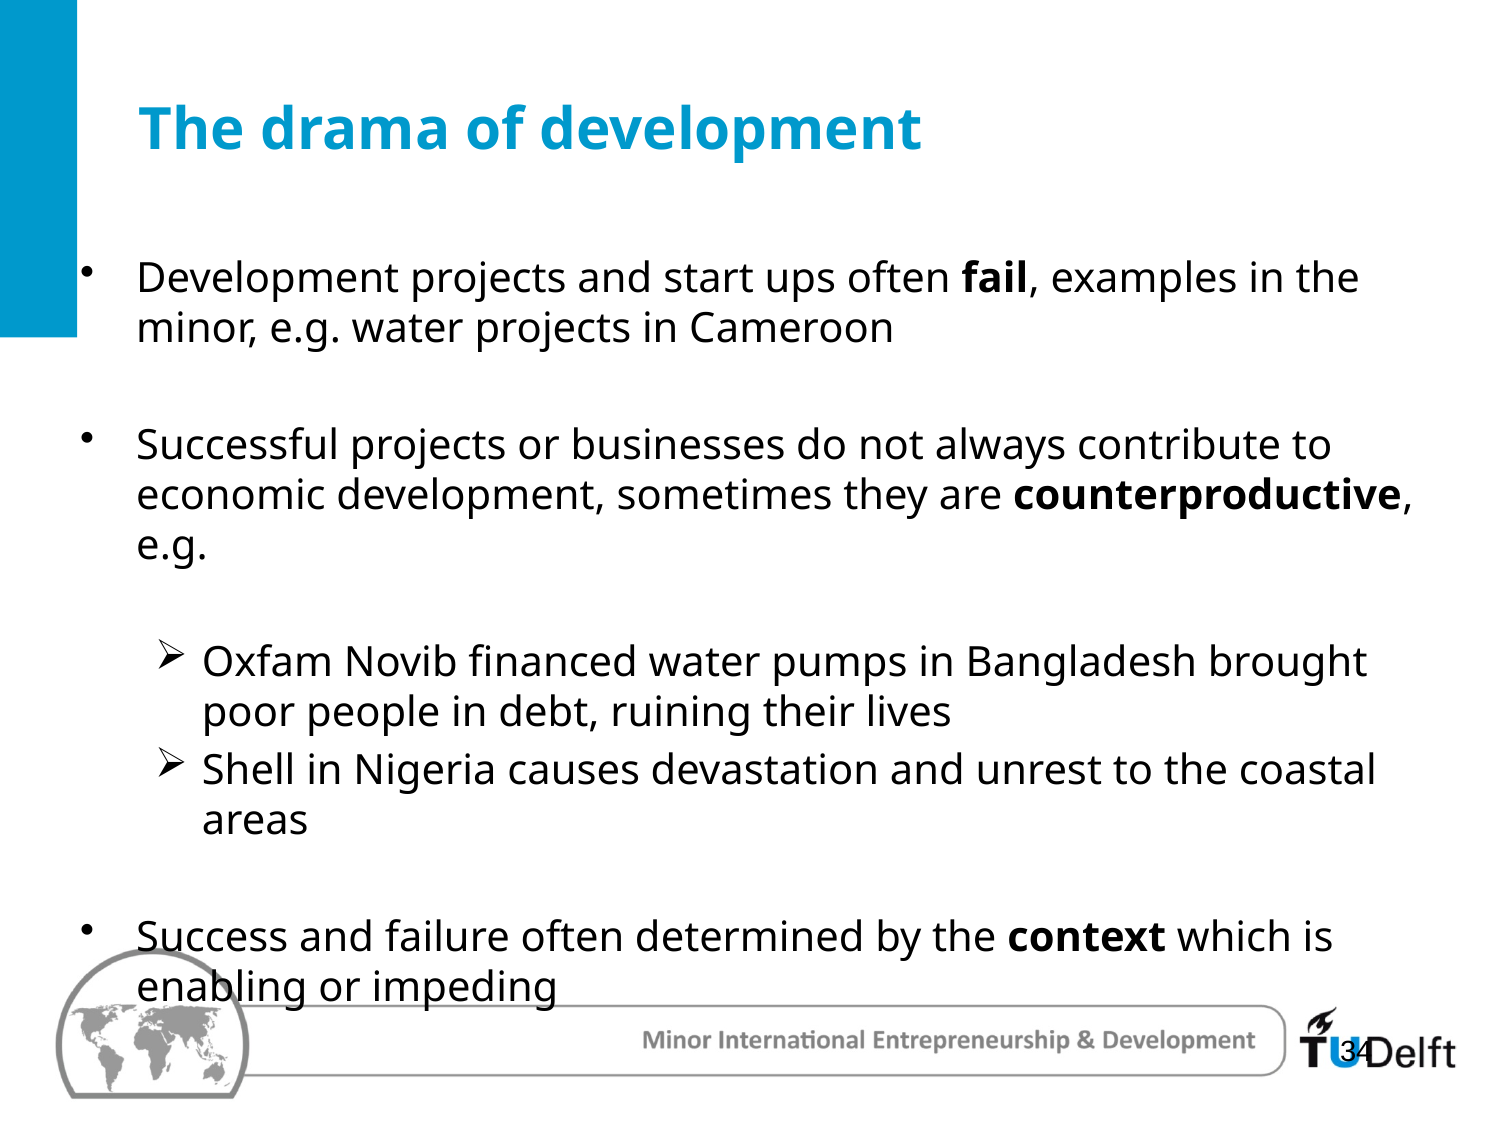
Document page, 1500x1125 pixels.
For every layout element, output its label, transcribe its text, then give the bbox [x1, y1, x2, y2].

slide_number 34 [1074, 1025, 1388, 1100]
list Development projects and start ups often fail, examples in the minor, e.g. water projects in Cameroon Successful projects or businesses do not always contribute to economic development, sometimes they are counterproductive, e.g. Oxfam Novib financed water pumps in Bangladesh brought poor people in debt, ruining their lives Shell in Nigeria causes devastation and unrest to the coastal areas Success and failure often determined by the context which is enabling or impeding [64, 243, 1471, 864]
title The drama of development [123, 32, 1399, 220]
picture [0, 937, 1500, 1116]
